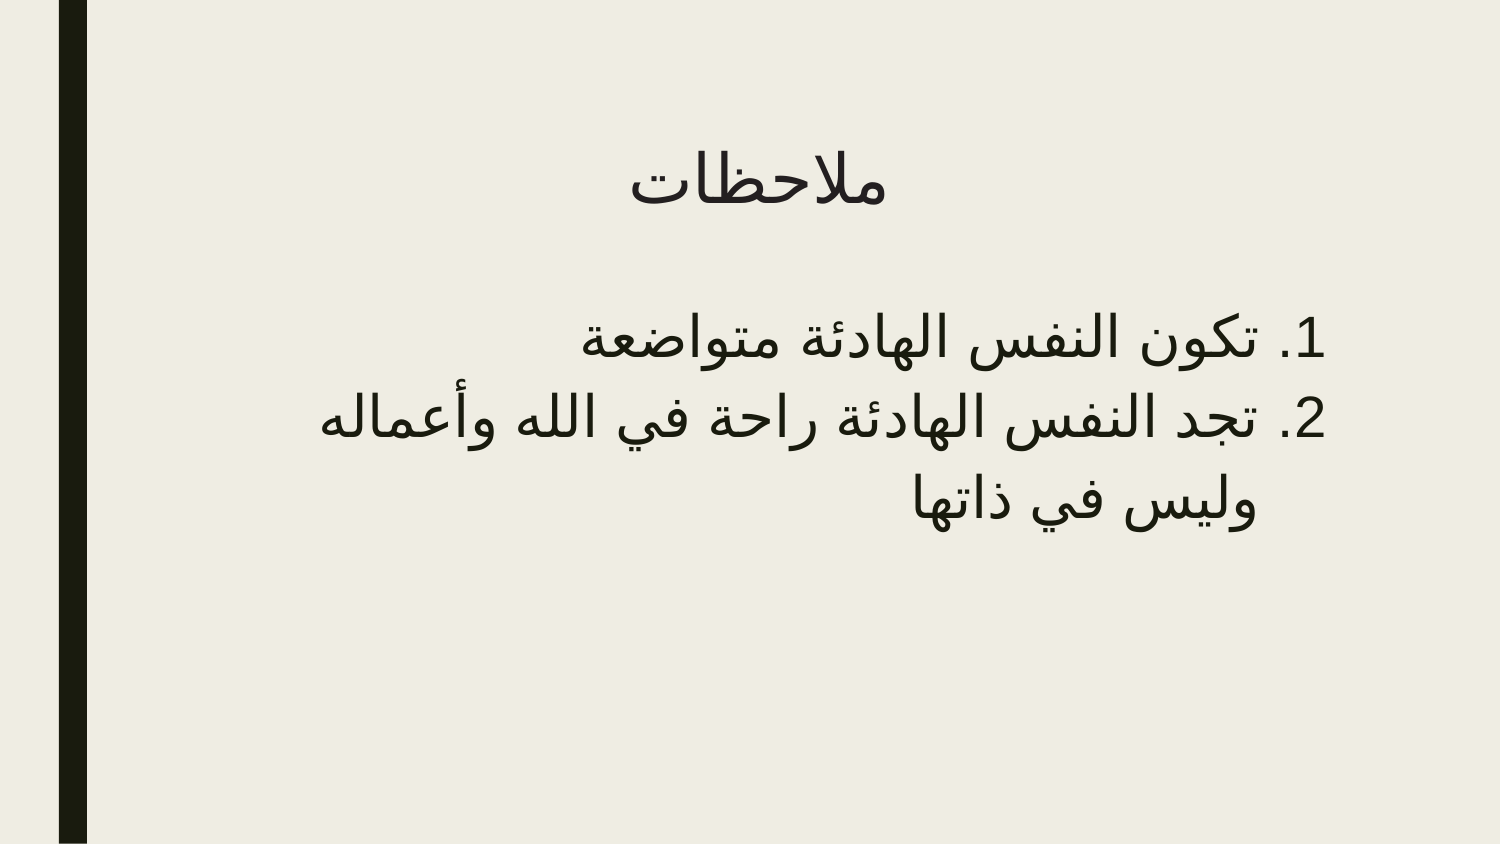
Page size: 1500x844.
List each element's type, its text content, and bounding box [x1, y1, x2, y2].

list تكون النفس الهادئة متواضعة تجد النفس الهادئة راحة في الله وأعماله وليس في ذاتها [168, 281, 1351, 722]
title ملاحظات [168, 84, 1351, 268]
